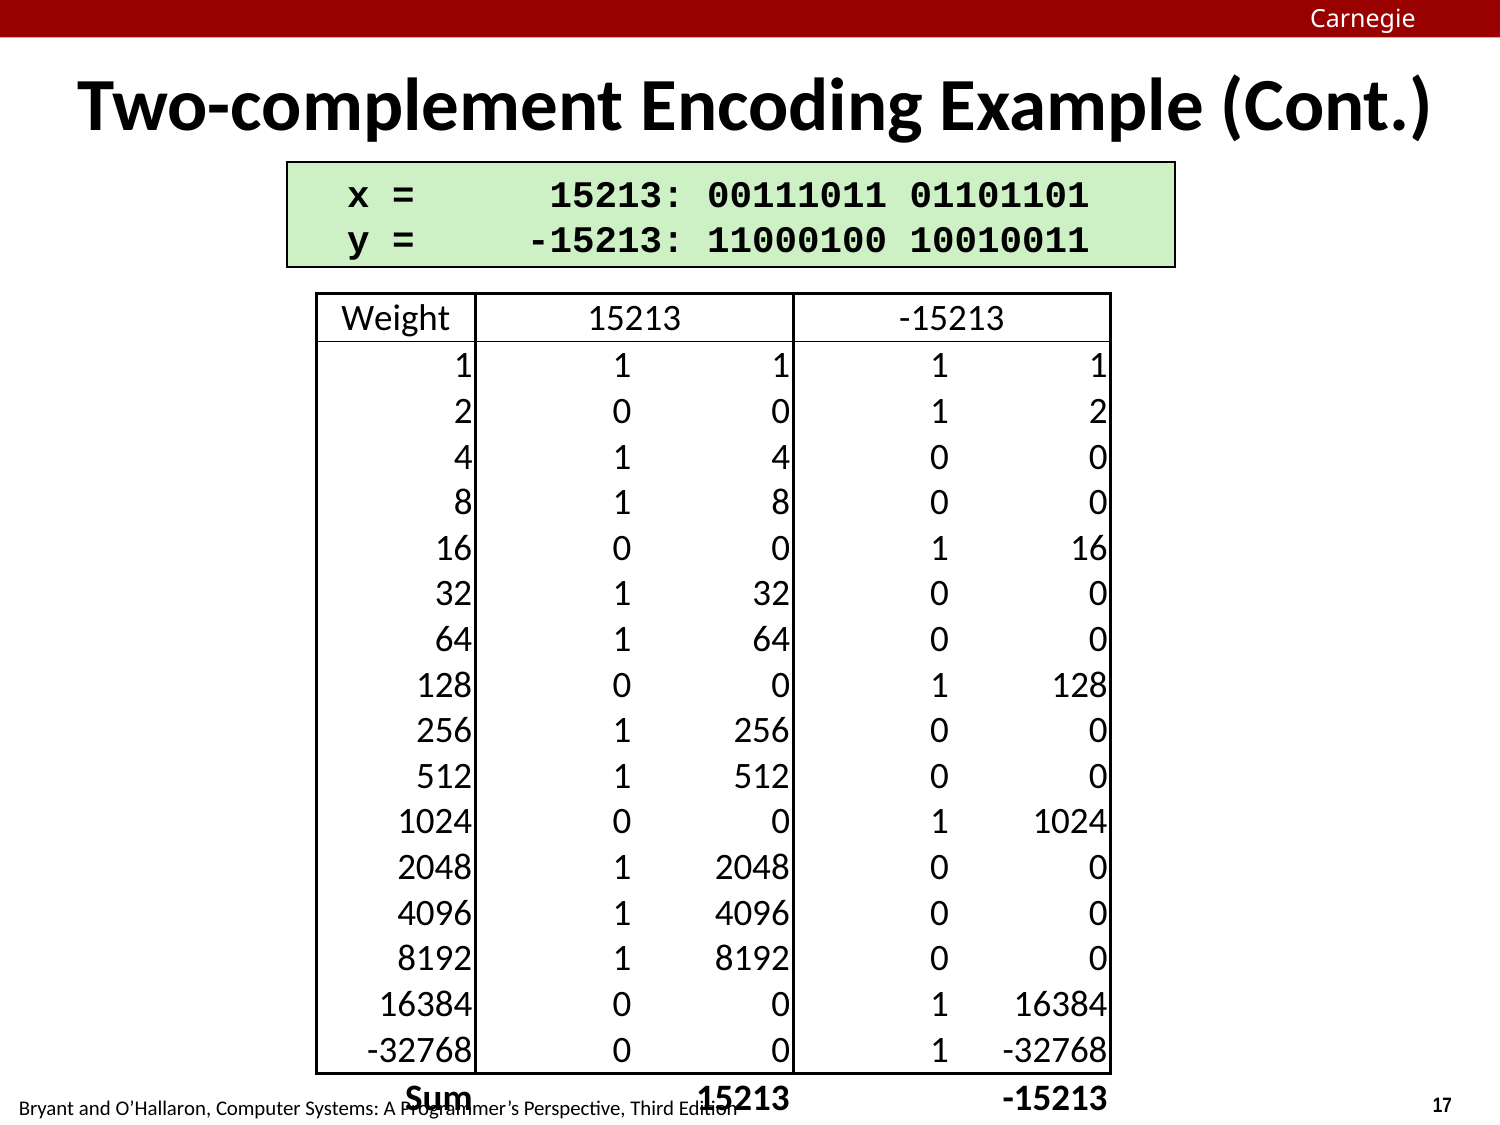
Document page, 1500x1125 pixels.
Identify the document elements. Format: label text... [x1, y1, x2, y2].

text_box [314, 291, 1224, 1125]
title Two-complement Encoding Example (Cont.) [62, 52, 1500, 148]
text_box x = 15213: 00111011 01101101 y = -15213: 11000100 10010011 [287, 162, 1175, 268]
